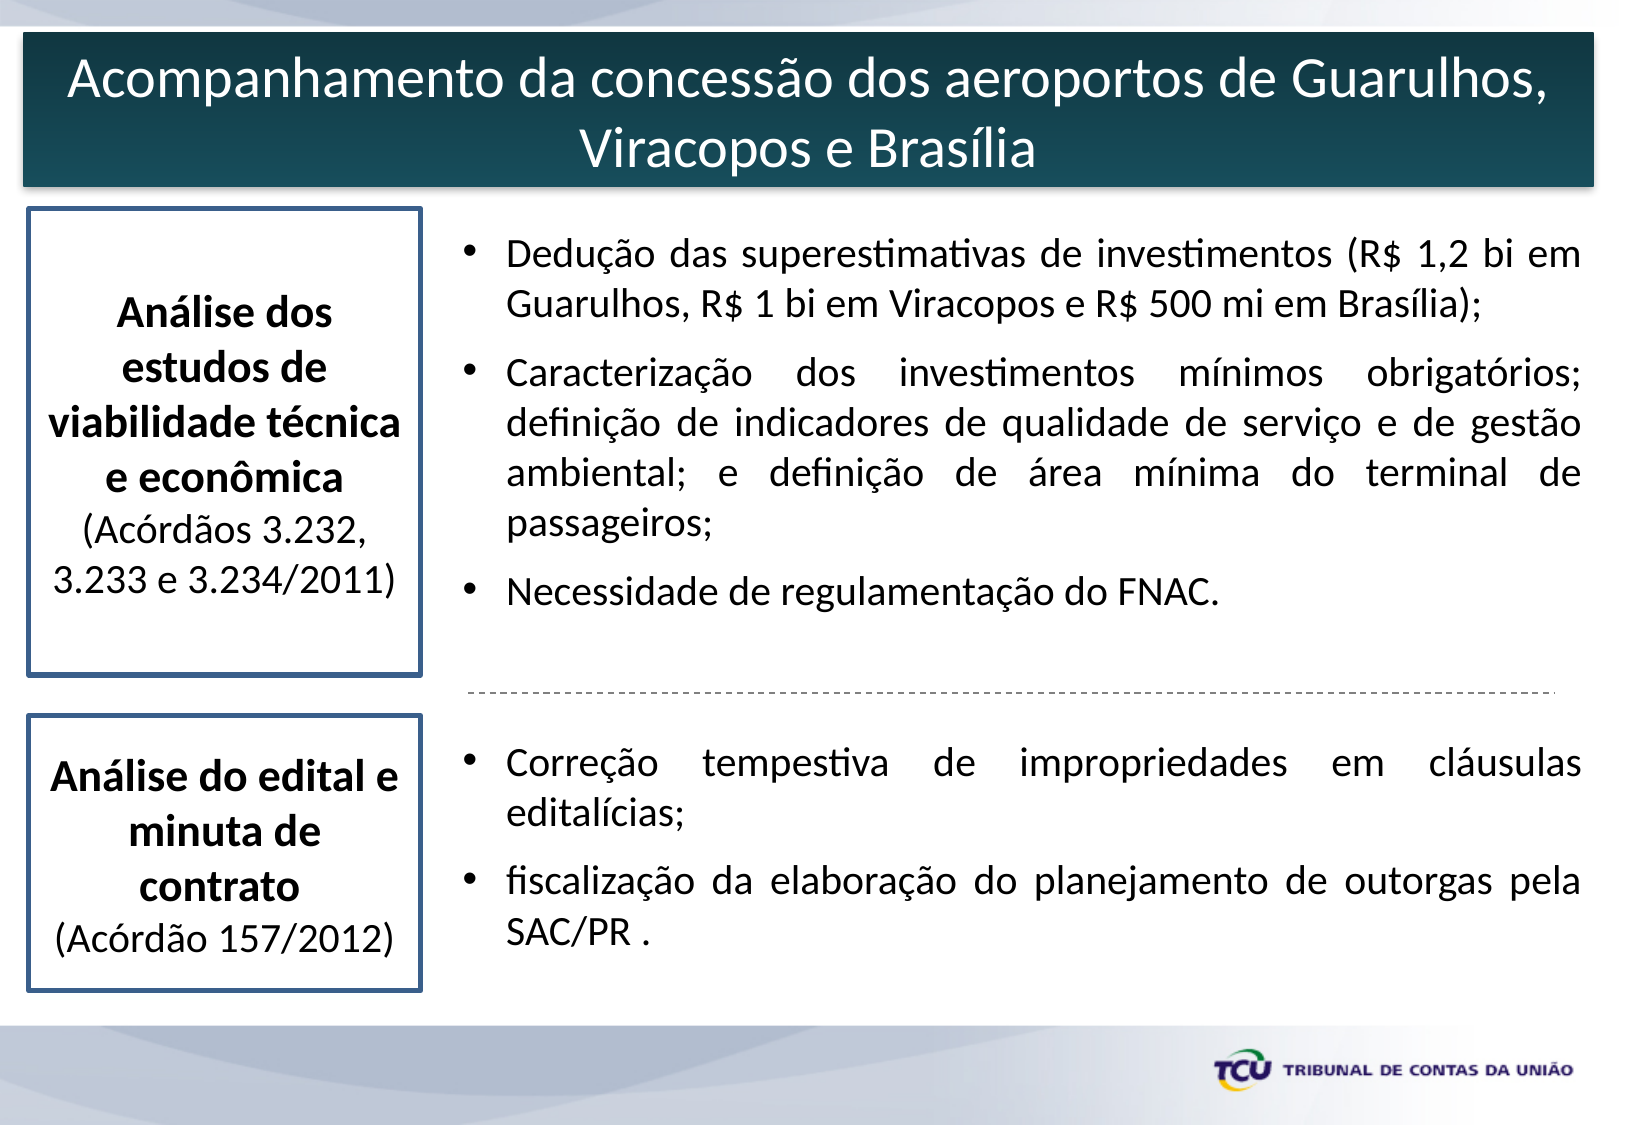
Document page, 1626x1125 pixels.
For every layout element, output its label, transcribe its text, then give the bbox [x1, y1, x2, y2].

text_box Análise do edital e minuta de contrato (Acórdão 157/2012) [27, 713, 423, 993]
text_box Dedução das superestimativas de investimentos (R$ 1,2 bi em Guarulhos, R$ 1 bi em Viracopos e R$ 500 mi em Brasília); Caracterização dos investimentos mínimos obrigatórios; definição de indicadores de qualidade de serviço e de gestão ambiental; e definição de área mínima do terminal de passageiros; Necessidade de regulamentação do FNAC. [447, 218, 1597, 621]
picture [0, 0, 1626, 1125]
text_box Acompanhamento da concessão dos aeroportos de Guarulhos, Viracopos e Brasília [23, 32, 1594, 187]
text_box Análise dos estudos de viabilidade técnica e econômica (Acórdãos 3.232, 3.233 e 3.234/2011) [27, 207, 423, 677]
text_box Correção tempestiva de impropriedades em cláusulas editalícias; fiscalização da elaboração do planejamento de outorgas pela SAC/PR . [447, 727, 1597, 1030]
